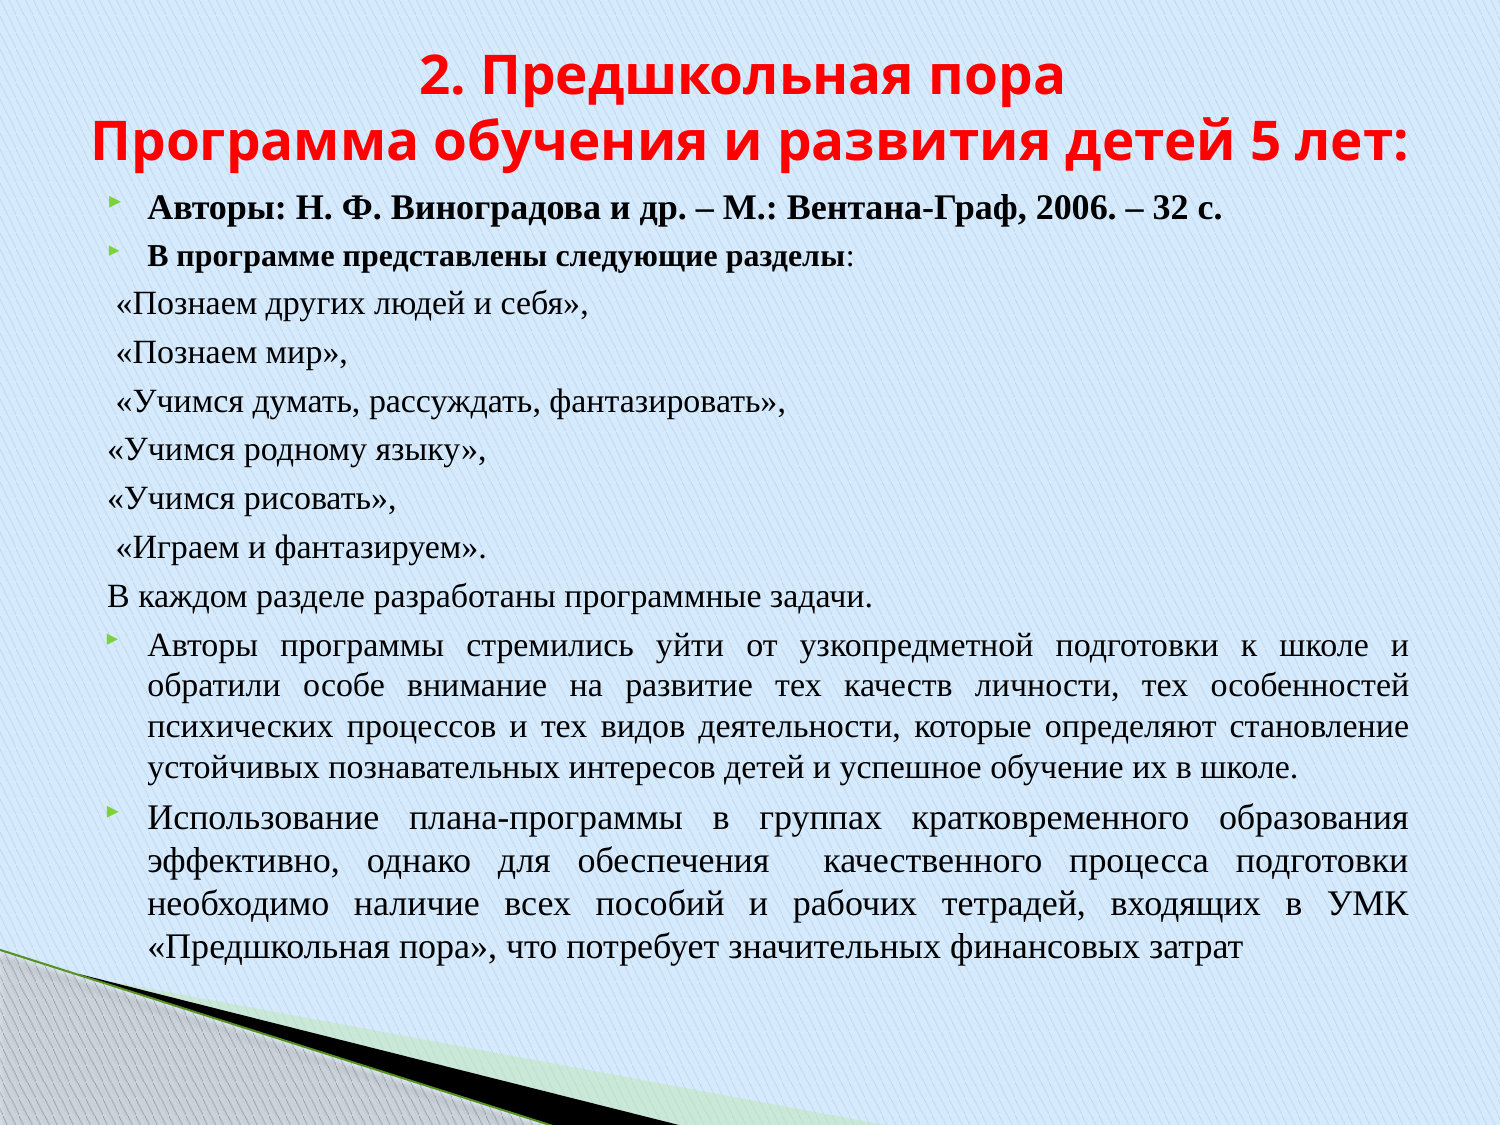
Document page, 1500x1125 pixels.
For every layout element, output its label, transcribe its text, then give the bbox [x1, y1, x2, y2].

list Авторы: Н. Ф. Виноградова и др. – М.: Вентана-Граф, 2006. – 32 с. В программе представлены следующие разделы: «Познаем других людей и себя», «Познаем мир», «Учимся думать, рассуждать, фантазировать», «Учимся родному языку», «Учимся рисовать», «Играем и фантазируем». В каждом разделе разработаны программные задачи. Авторы программы стремились уйти от узкопредметной подготовки к школе и обратили особе внимание на развитие тех качеств личности, тех особенностей психических процессов и тех видов деятельности, которые определяют становление устойчивых познавательных интересов детей и успешное обучение их в школе. Использование плана-программы в группах кратковременного образования эффективно, однако для обеспечения качественного процесса подготовки необходимо наличие всех пособий и рабочих тетрадей, входящих в УМК «Предшкольная пора», что потребует значительных финансовых затрат [75, 188, 1425, 986]
title 2. Предшкольная пора Программа обучения и развития детей 5 лет: [75, 23, 1425, 188]
